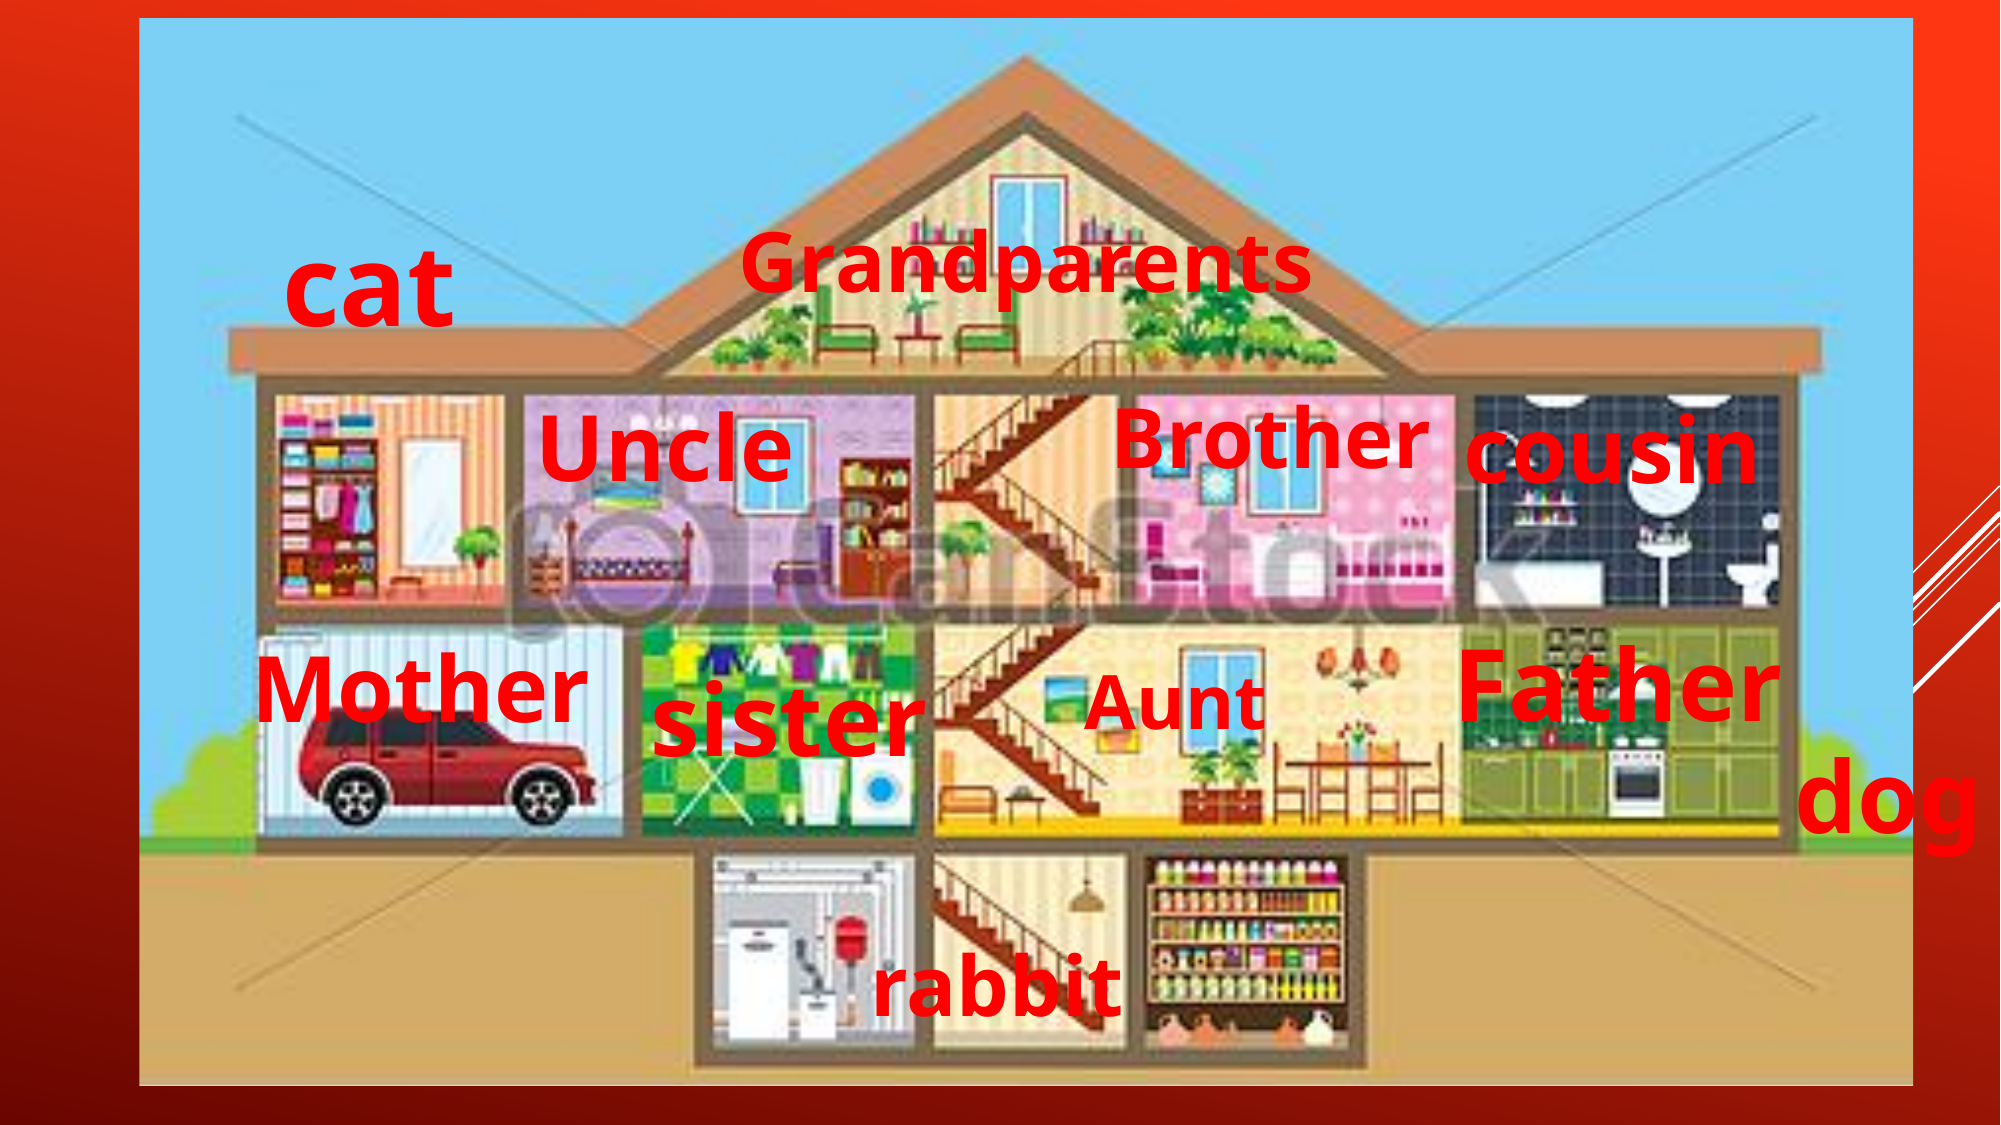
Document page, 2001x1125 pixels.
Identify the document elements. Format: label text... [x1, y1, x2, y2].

text_box dog [1914, 726, 1998, 862]
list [139, 18, 1914, 1086]
